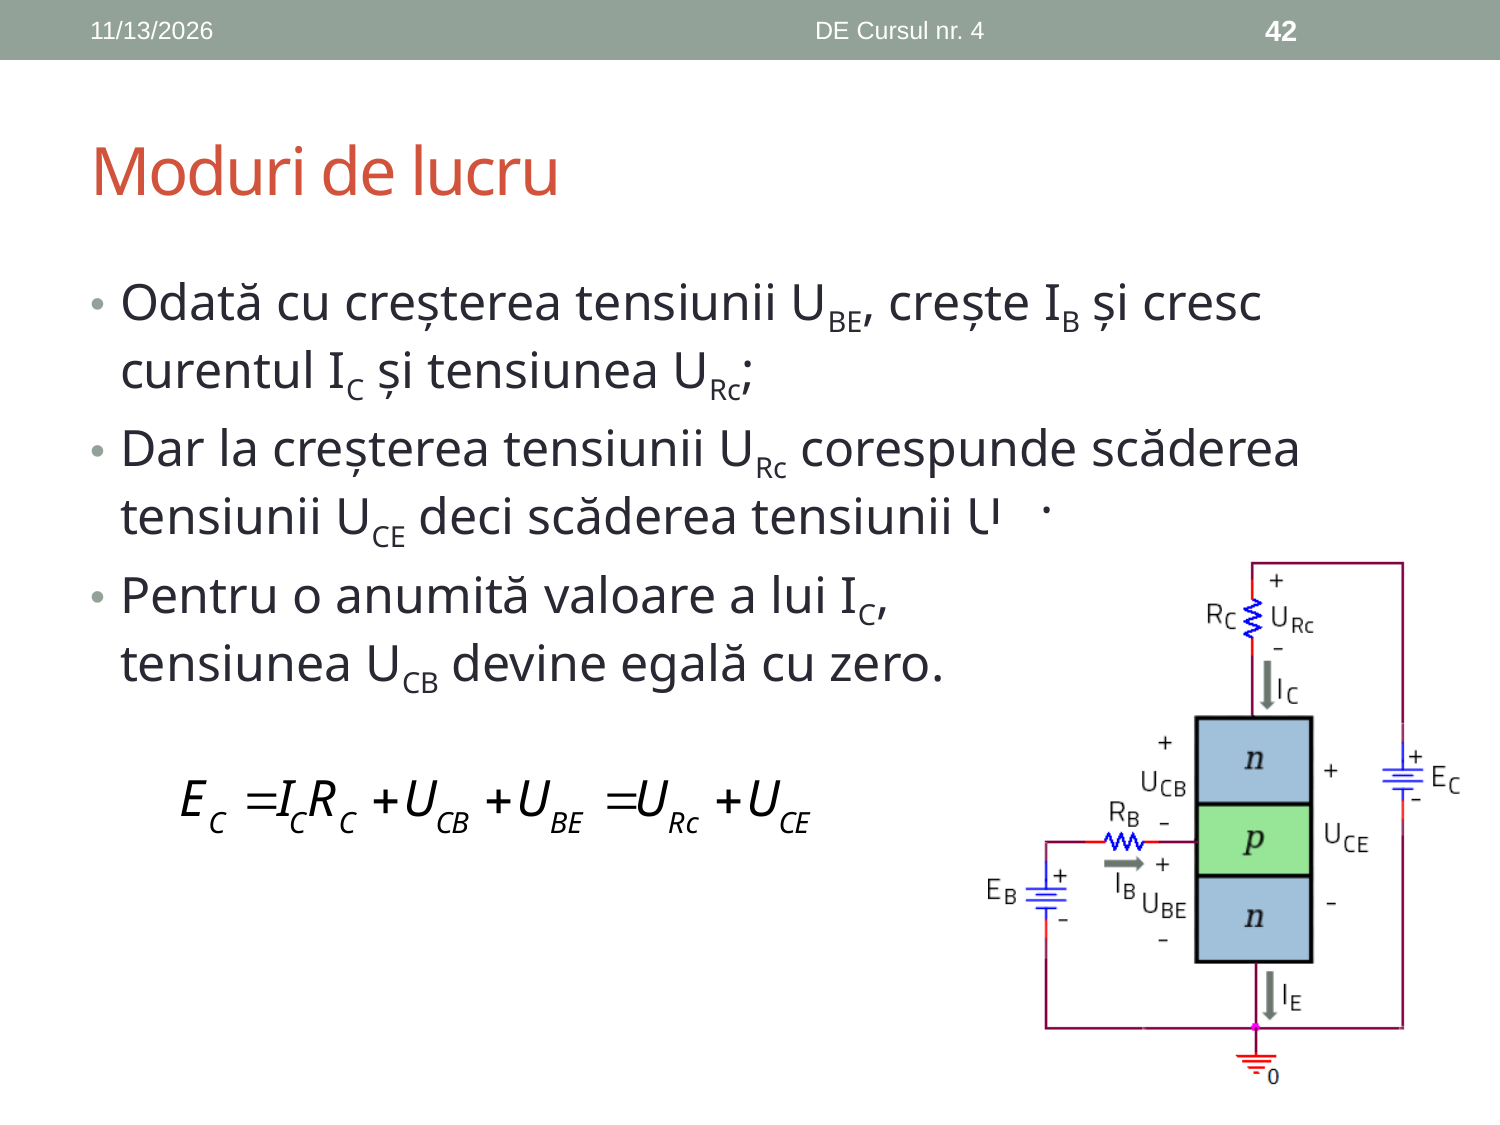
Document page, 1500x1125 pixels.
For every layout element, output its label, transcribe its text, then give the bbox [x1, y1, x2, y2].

slide_number 42 [1250, 3, 1425, 57]
list Odată cu creșterea tensiunii UBE, creşte IB şi cresc curentul IC și tensiunea URc; Dar la creșterea tensiunii URc corespunde scăderea tensiunii UCE deci scăderea tensiunii UCB; Pentru o anumită valoare a lui IC, tensiunea UCB devine egală cu zero. [75, 262, 1425, 1063]
footer DE Cursul nr. 4 [562, 3, 1238, 57]
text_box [174, 762, 826, 847]
title Moduri de lucru [75, 87, 1425, 250]
picture [988, 524, 1476, 1107]
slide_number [75, 3, 550, 57]
